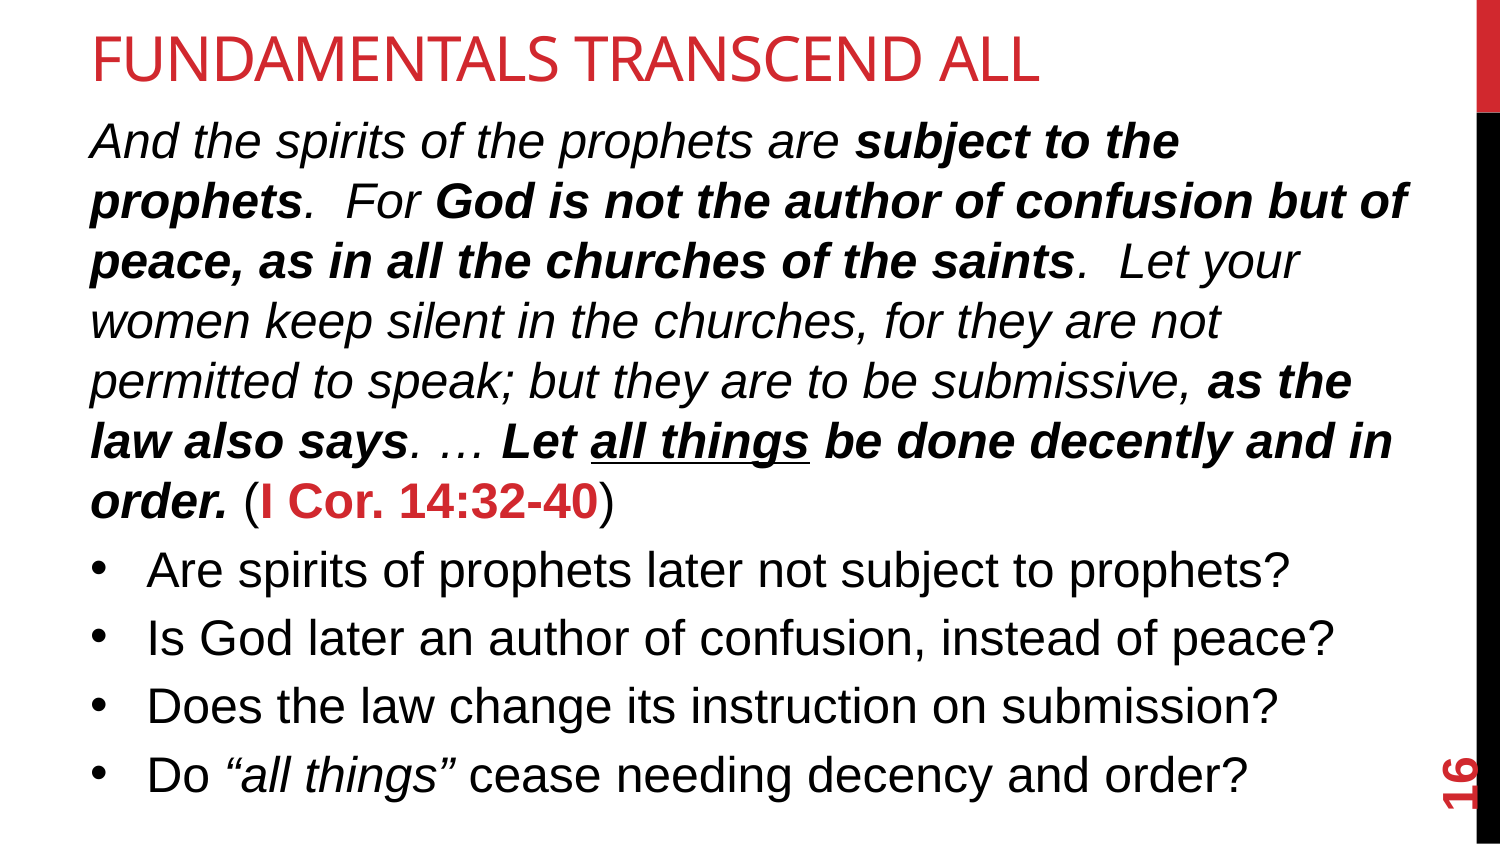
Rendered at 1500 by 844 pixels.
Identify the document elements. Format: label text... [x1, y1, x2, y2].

slide_number 16 [1427, 665, 1488, 828]
list And the spirits of the prophets are subject to the prophets. For God is not the author of confusion but of peace, as in all the churches of the saints. Let your women keep silent in the churches, for they are not permitted to speak; but they are to be submissive, as the law also says. … Let all things be done decently and in order. (I Cor. 14:32-40) Are spirits of prophets later not subject to prophets? Is God later an author of confusion, instead of peace? Does the law change its instruction on submission? Do “all things” cease needing decency and order? [75, 101, 1425, 811]
title Fundamentals Transcend All [75, 11, 1425, 101]
